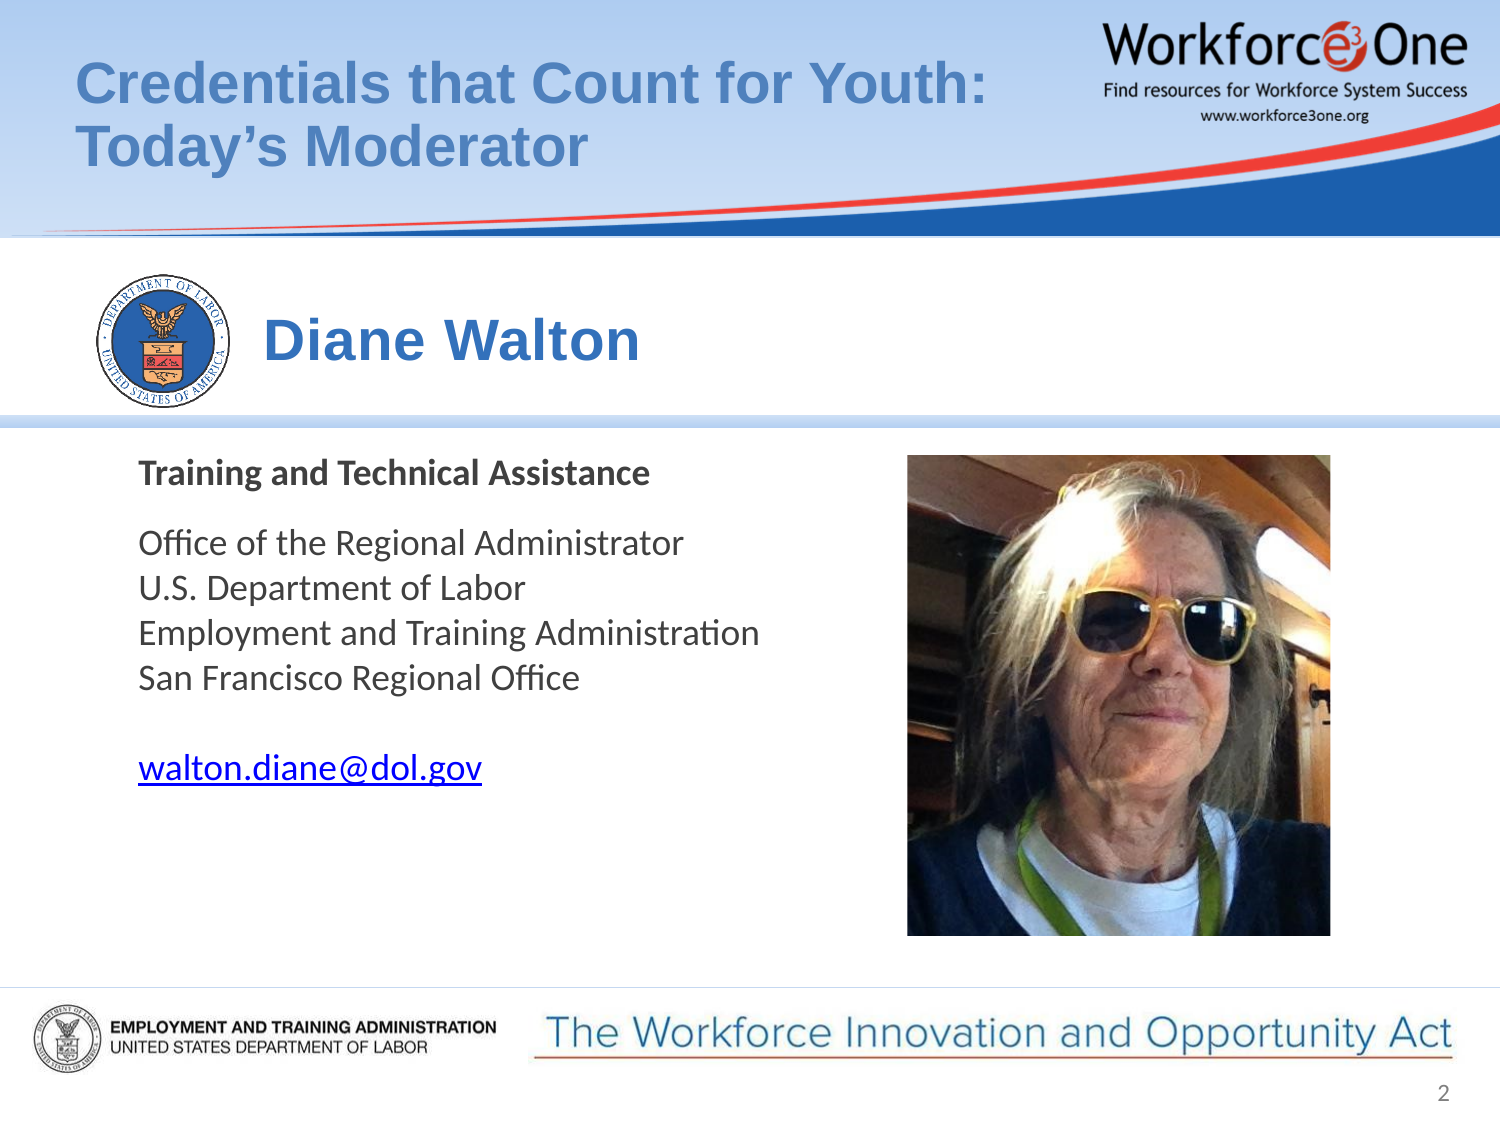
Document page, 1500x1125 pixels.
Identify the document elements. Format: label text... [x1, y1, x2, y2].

picture [907, 454, 1331, 936]
picture [0, 1, 1500, 236]
text_box [1100, 1055, 1450, 1115]
text_box Diane Walton [232, 287, 1025, 413]
picture [528, 999, 1466, 1067]
text_box [0, 415, 1500, 428]
title Credentials that Count for Youth: Today’s Moderator [75, 45, 1088, 188]
text_box Training and Technical Assistance Office of the Regional Administrator U.S. Department of Labor Employment and Training Administration San Francisco Regional Office walton.diane@dol.gov [123, 441, 888, 976]
picture [32, 999, 500, 1075]
picture [96, 274, 230, 408]
